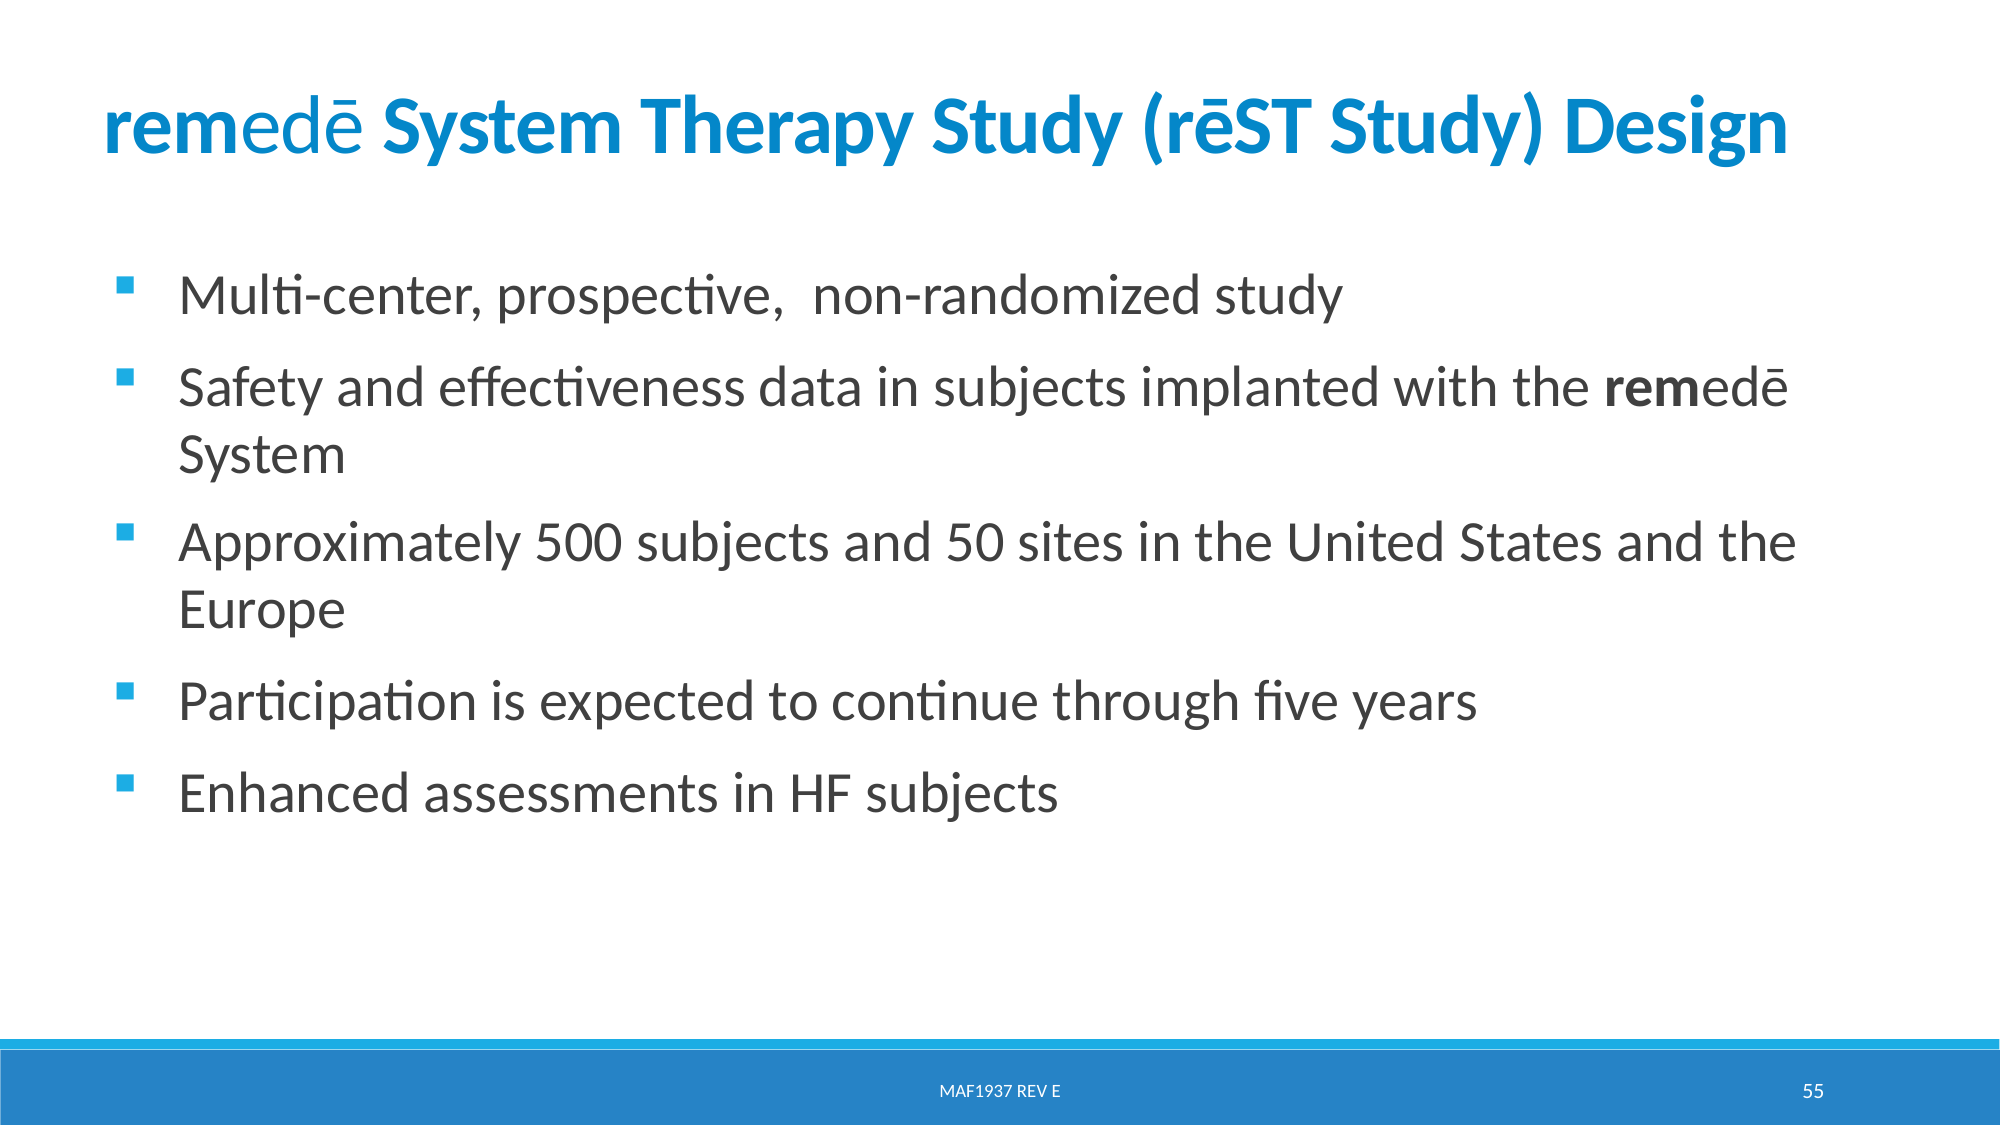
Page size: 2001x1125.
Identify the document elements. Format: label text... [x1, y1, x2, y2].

list Multi-center, prospective, non-randomized study Safety and effectiveness data in subjects implanted with the remedē System Approximately 500 subjects and 50 sites in the United States and the Europe Participation is expected to continue through five years Enhanced assessments in HF subjects [111, 257, 1912, 949]
title remedē System Therapy Study (rēST Study) Design [88, 44, 1855, 178]
slide_number 55 [1624, 1059, 1840, 1120]
footer MAF1937 Rev E [604, 1059, 1396, 1120]
